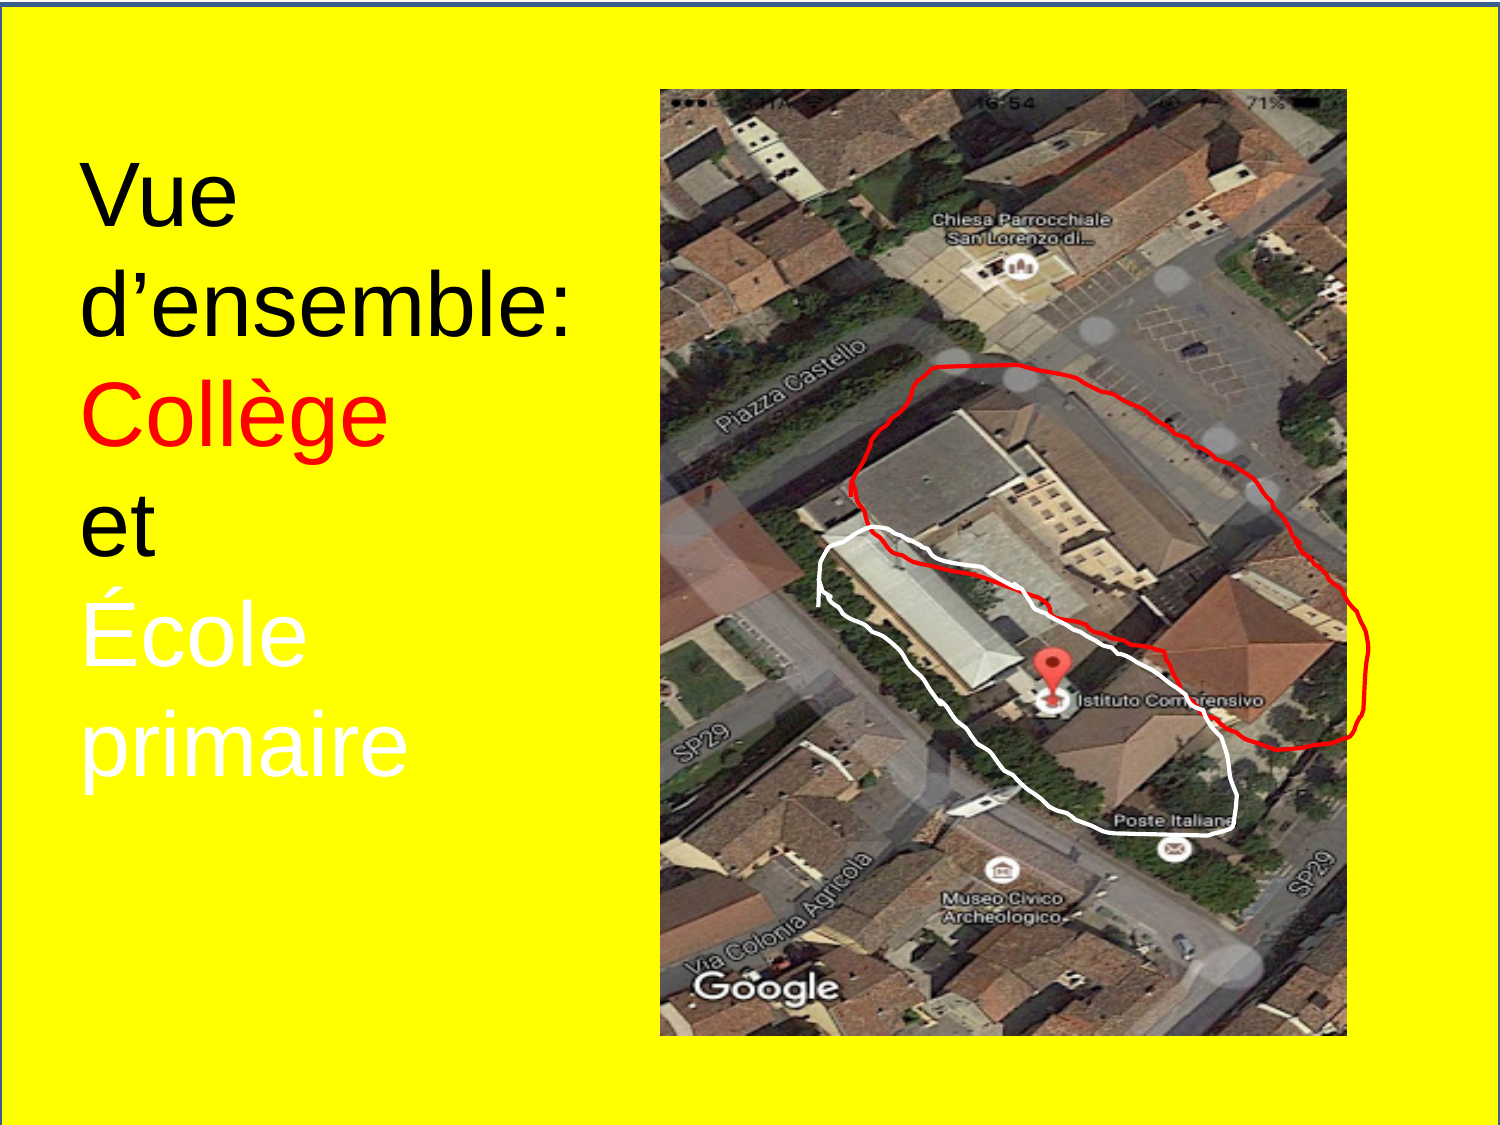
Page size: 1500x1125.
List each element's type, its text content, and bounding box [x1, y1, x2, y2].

picture [660, 89, 1347, 1036]
text_box [0, 2, 1500, 1125]
text_box [1351, 602, 1371, 739]
text_box Vue d’ensemble: Collège et École primaire [64, 127, 597, 803]
